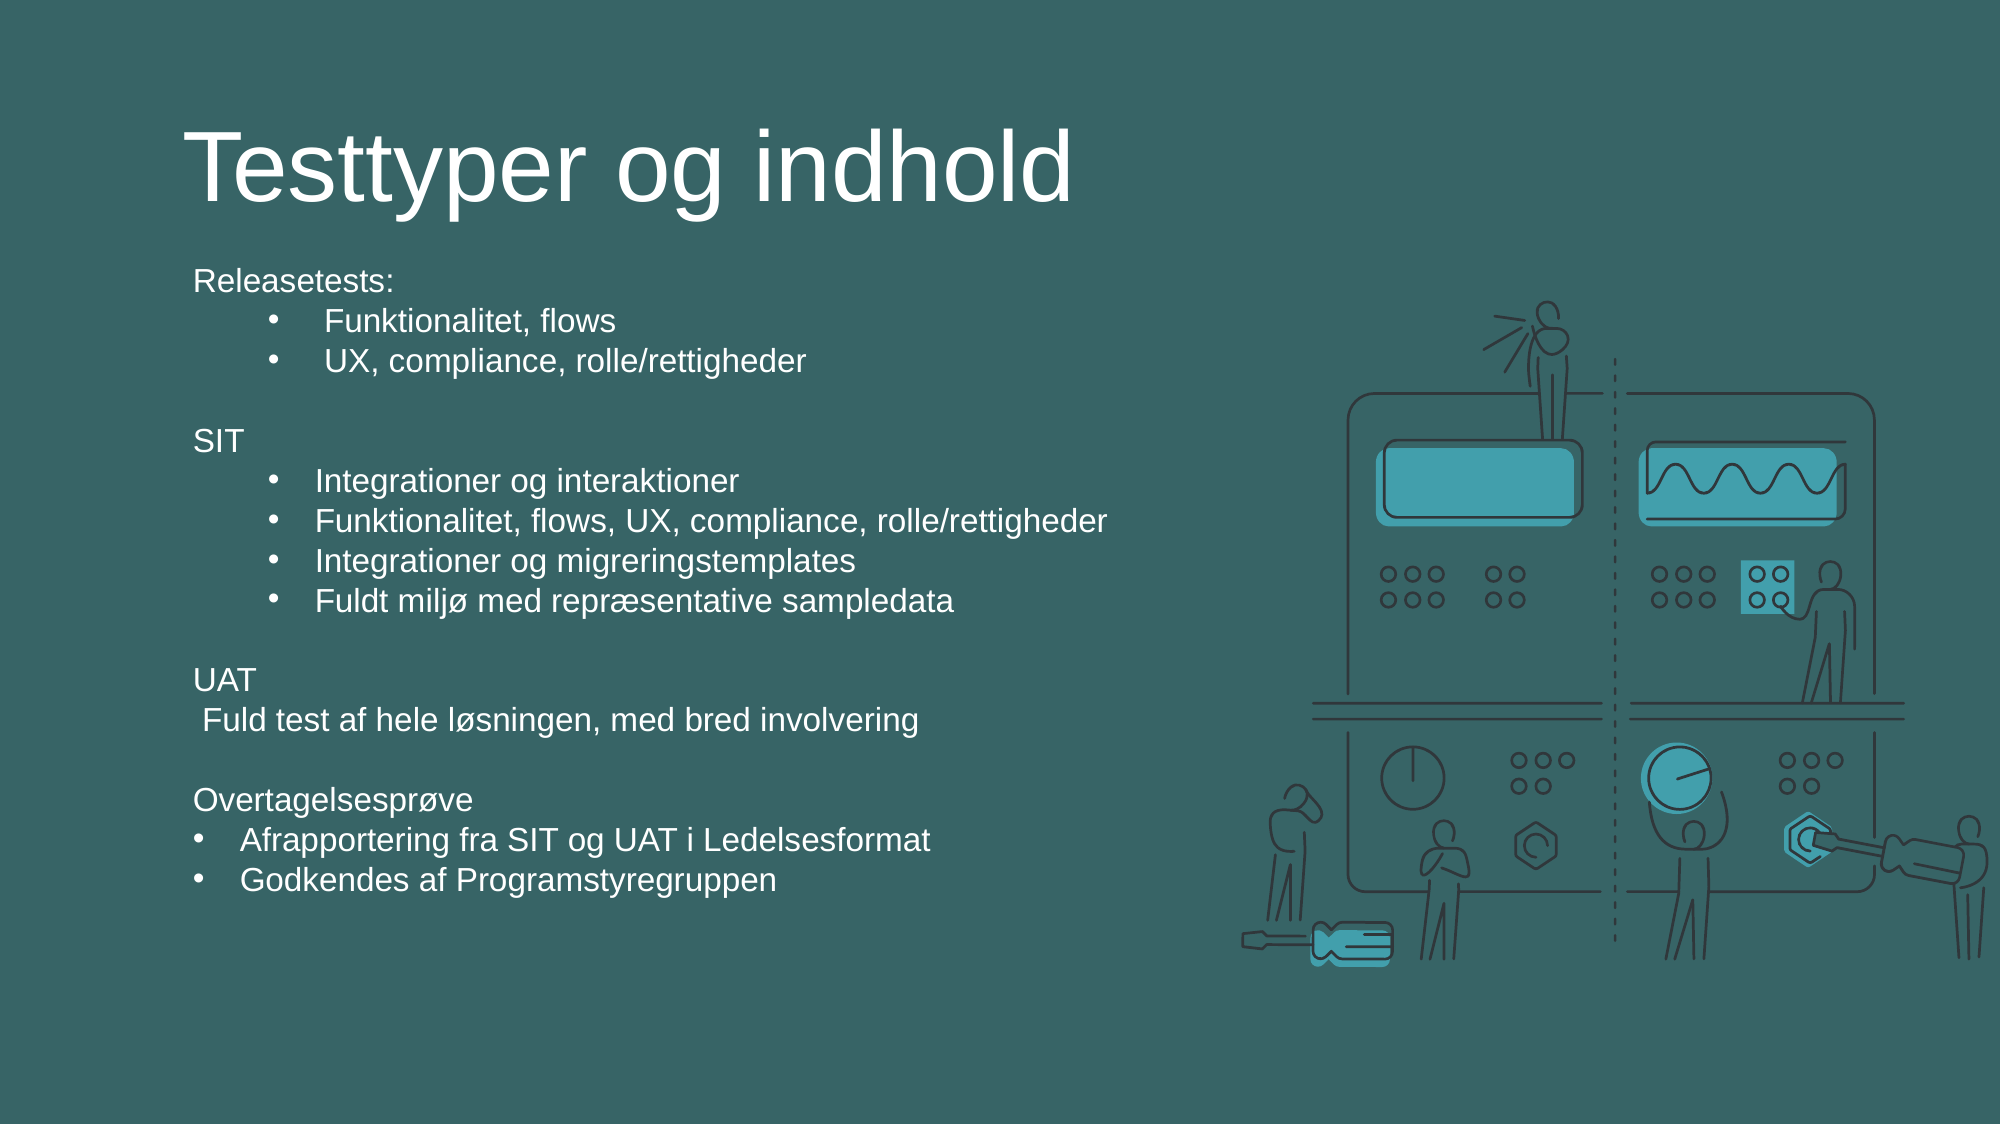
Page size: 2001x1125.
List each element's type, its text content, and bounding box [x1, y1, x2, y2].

text_box Releasetests: Funktionalitet, flows UX, compliance, rolle/rettigheder SIT Integrationer og interaktioner Funktionalitet, flows, UX, compliance, rolle/rettigheder Integrationer og migreringstemplates Fuldt miljø med repræsentative sampledata UAT Fuld test af hele løsningen, med bred involvering Overtagelsesprøve Afrapportering fra SIT og UAT i Ledelsesformat Godkendes af Programstyregruppen [178, 251, 1232, 1046]
text_box [0, 0, 2000, 1125]
text_box Testtyper og indhold [182, 120, 1877, 223]
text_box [1241, 300, 1989, 968]
